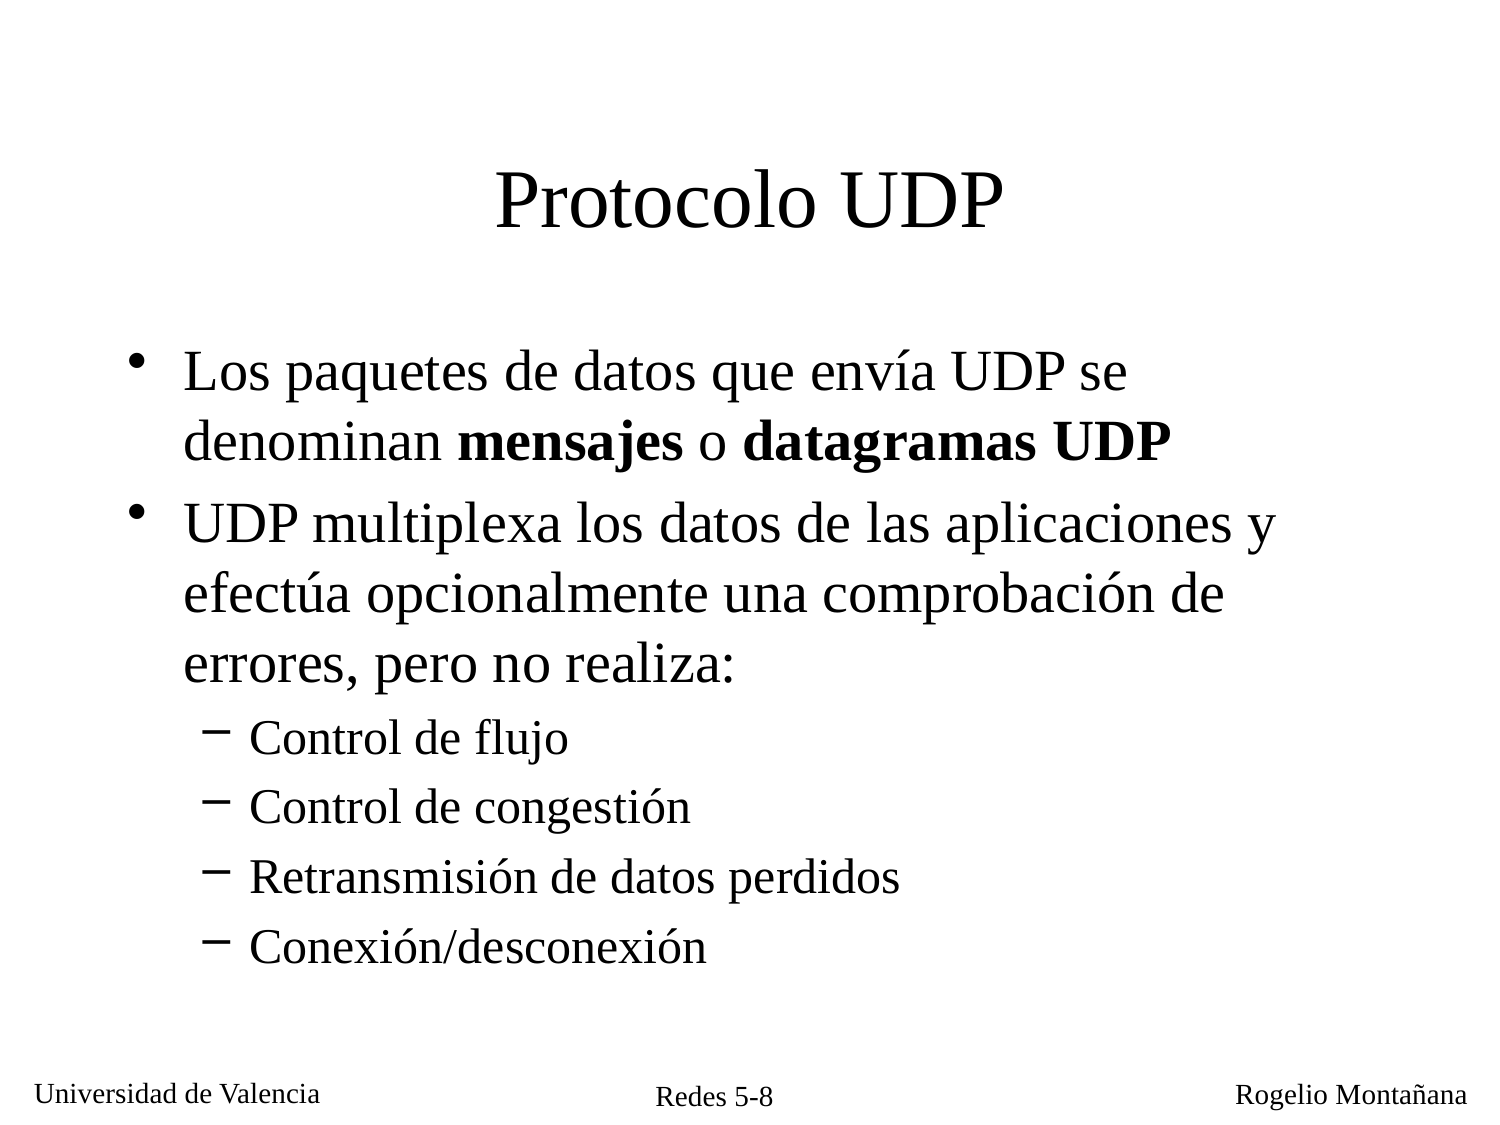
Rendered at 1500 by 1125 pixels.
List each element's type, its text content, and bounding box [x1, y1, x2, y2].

title Protocolo UDP [112, 99, 1388, 288]
list Los paquetes de datos que envía UDP se denominan mensajes o datagramas UDP UDP multiplexa los datos de las aplicaciones y efectúa opcionalmente una comprobación de errores, pero no realiza: Control de flujo Control de congestión Retransmisión de datos perdidos Conexión/desconexión [112, 324, 1388, 1001]
